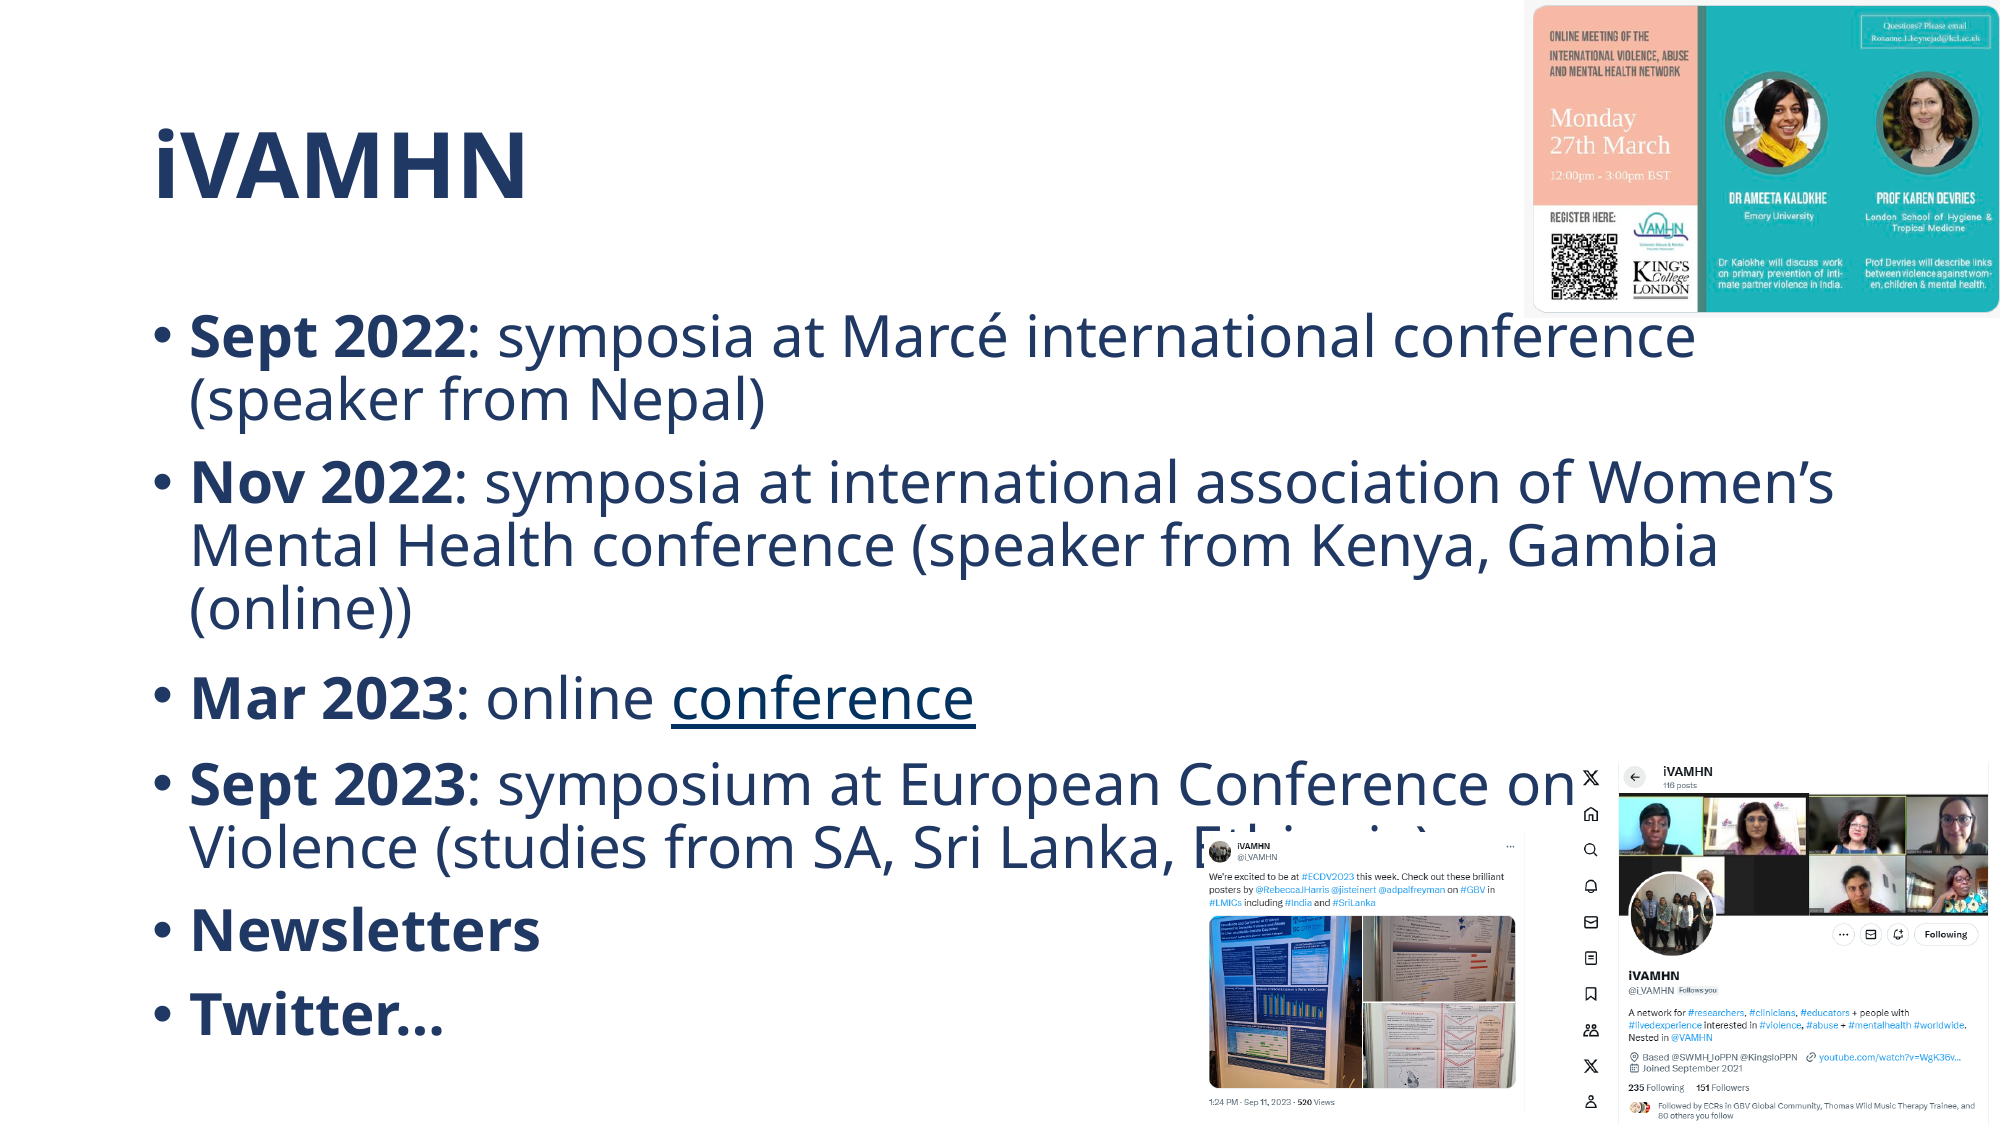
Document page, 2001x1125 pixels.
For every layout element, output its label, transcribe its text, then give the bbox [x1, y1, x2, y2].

title iVAMHN [137, 59, 1524, 278]
picture [1204, 832, 1528, 1114]
picture [1577, 762, 2000, 1125]
picture [1524, 0, 2000, 318]
list Sept 2022: symposia at Marcé international conference (speaker from Nepal) Nov 2022: symposia at international association of Women’s Mental Health conference (speaker from Kenya, Gambia (online)) Mar 2023: online conference Sept 2023: symposium at European Conference on Domestic Violence (studies from SA, Sri Lanka, Ethiopia) Newsletters Twitter… [137, 299, 1954, 1104]
